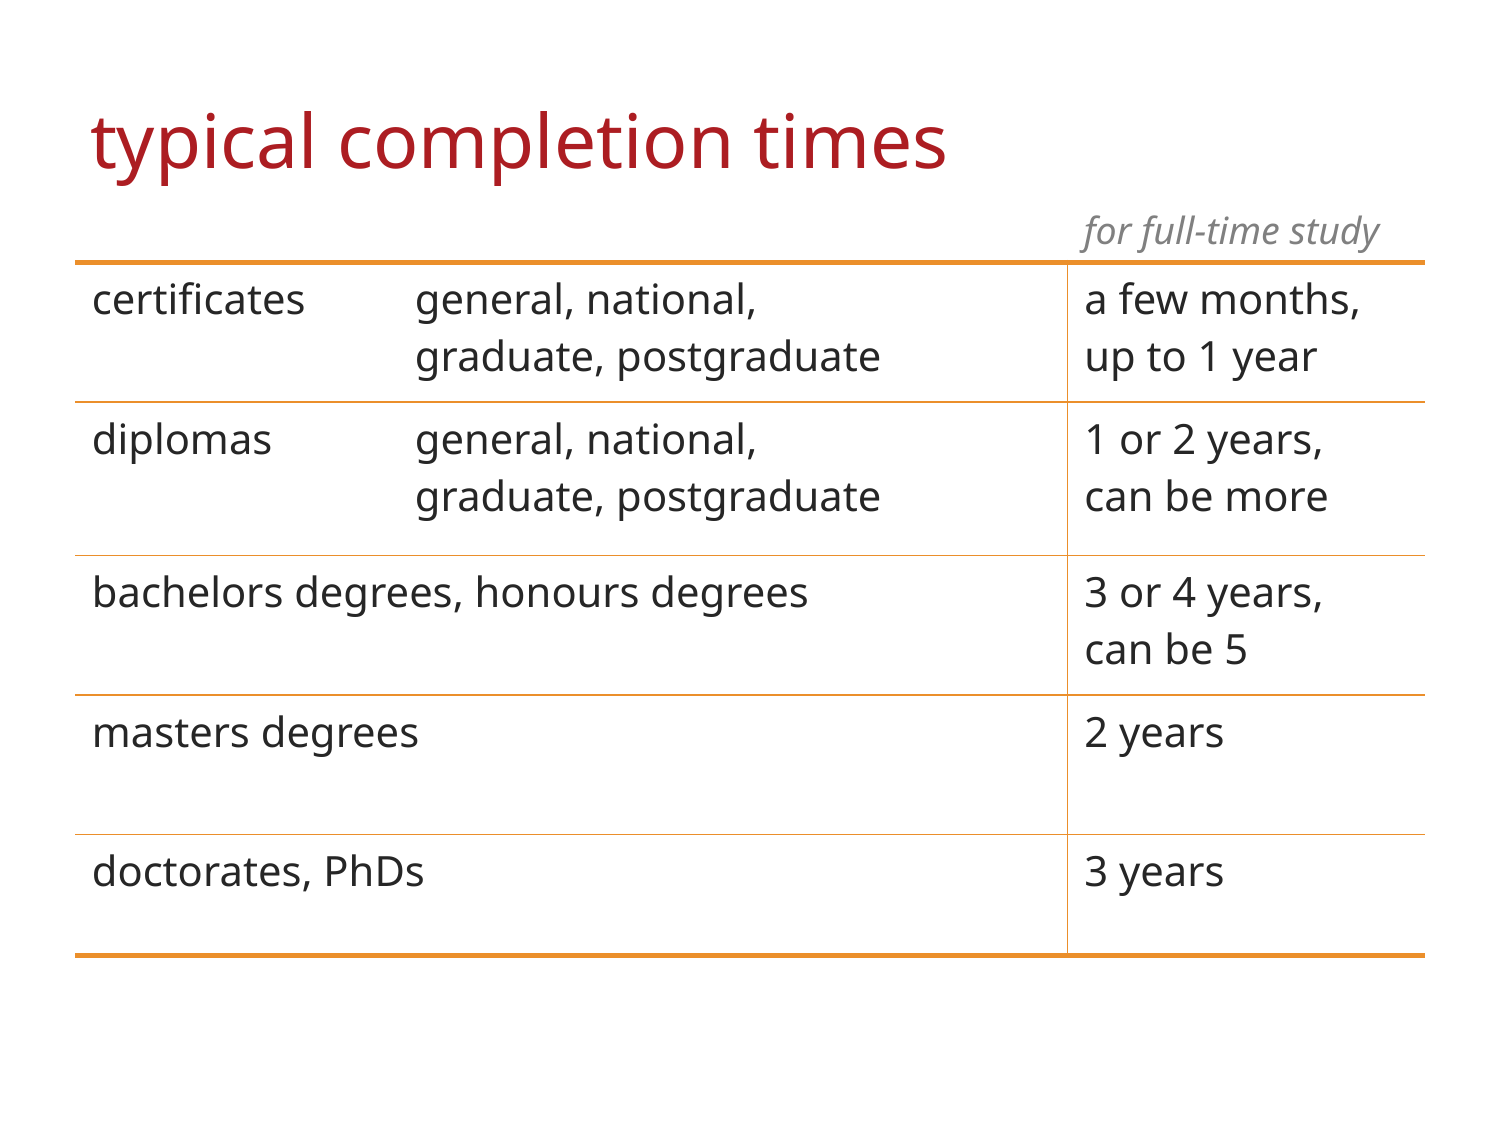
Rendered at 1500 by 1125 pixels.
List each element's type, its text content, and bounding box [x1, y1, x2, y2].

table_cell 1 or 2 years, can be more [1068, 403, 1425, 555]
table_cell masters degrees [75, 696, 1067, 834]
table_header a few months, up to 1 year [1068, 265, 1425, 401]
title typical completion times [75, 45, 1425, 233]
table_cell bachelors degrees, honours degrees [75, 556, 1067, 694]
table_cell 3 or 4 years, can be 5 [1068, 556, 1425, 694]
table_cell 2 years [1068, 696, 1425, 834]
table_cell 3 years [1068, 835, 1425, 953]
table_cell diplomas general, national, graduate, postgraduate [75, 403, 1067, 555]
text_box for full-time study [1068, 199, 1495, 260]
table_header certificates general, national, graduate, postgraduate [75, 265, 1067, 401]
table_cell doctorates, PhDs [75, 835, 1067, 953]
